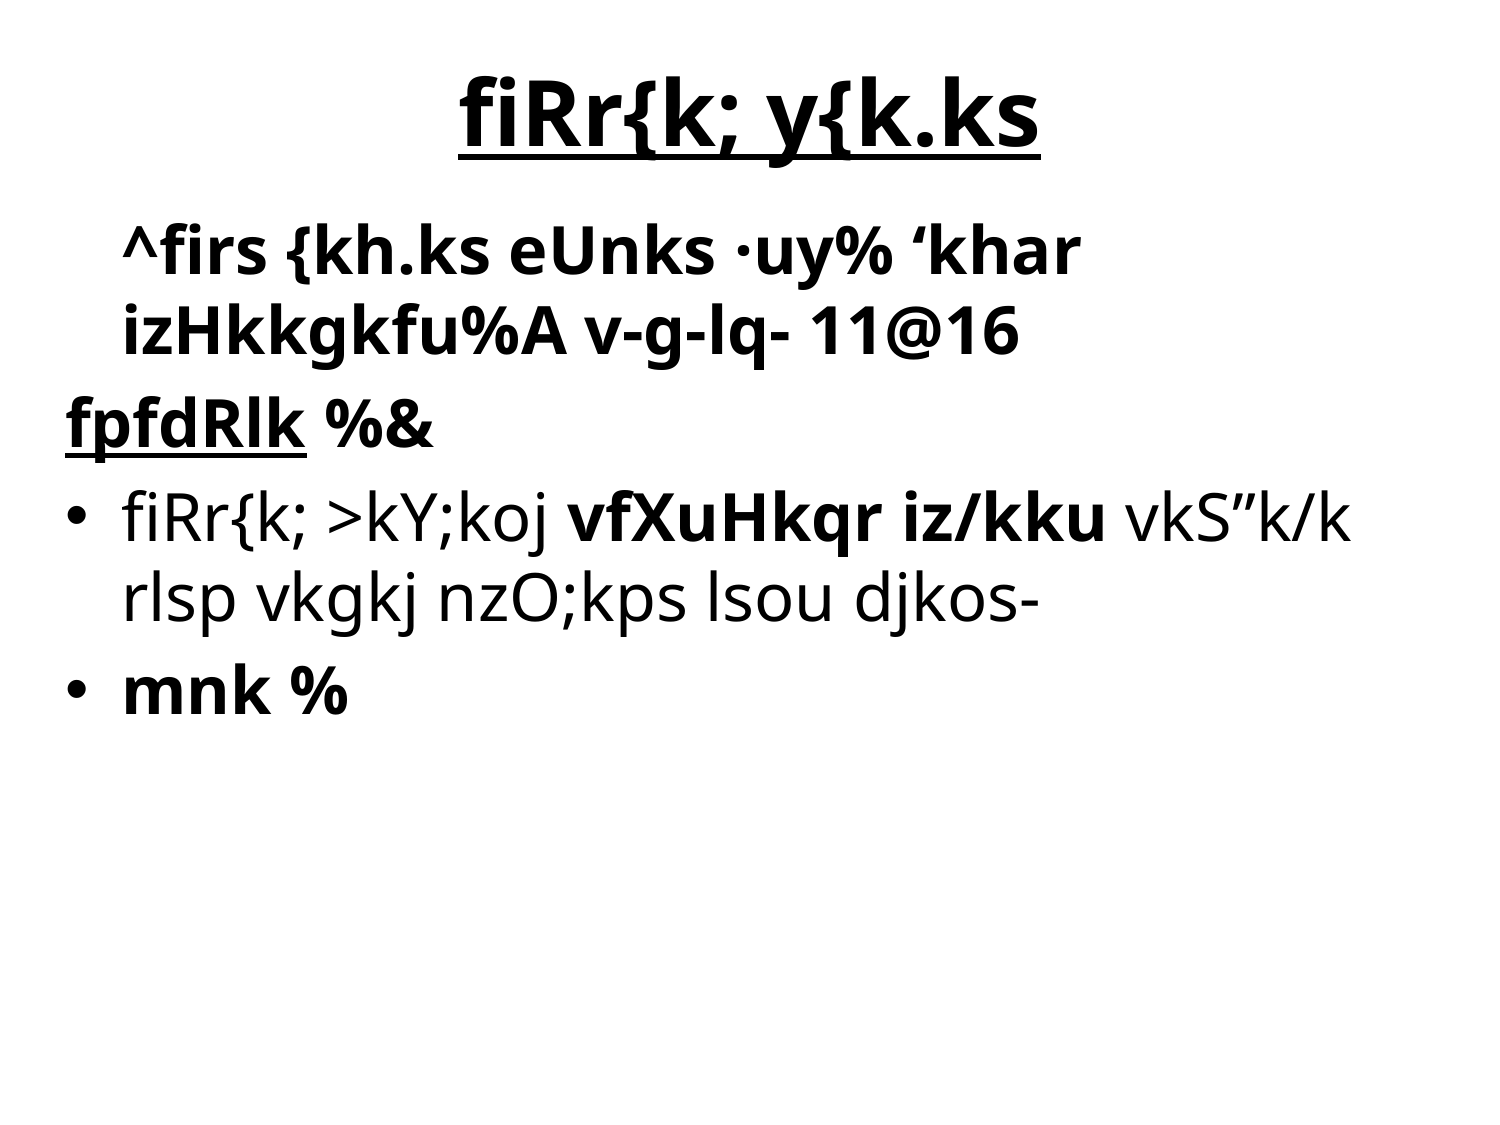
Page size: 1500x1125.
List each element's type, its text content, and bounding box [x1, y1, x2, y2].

list ^firs {kh.ks eUnks ·uy% ‘khar izHkkgkfu%A v-g-lq- 11@16 fpfdRlk %& fiRr{k; >kY;koj vfXuHkqr iz/kku vkS”k/k rlsp vkgkj nzO;kps lsou djkos- mnk % [50, 200, 1445, 1063]
title fiRr{k; y{k.ks [75, 45, 1425, 175]
